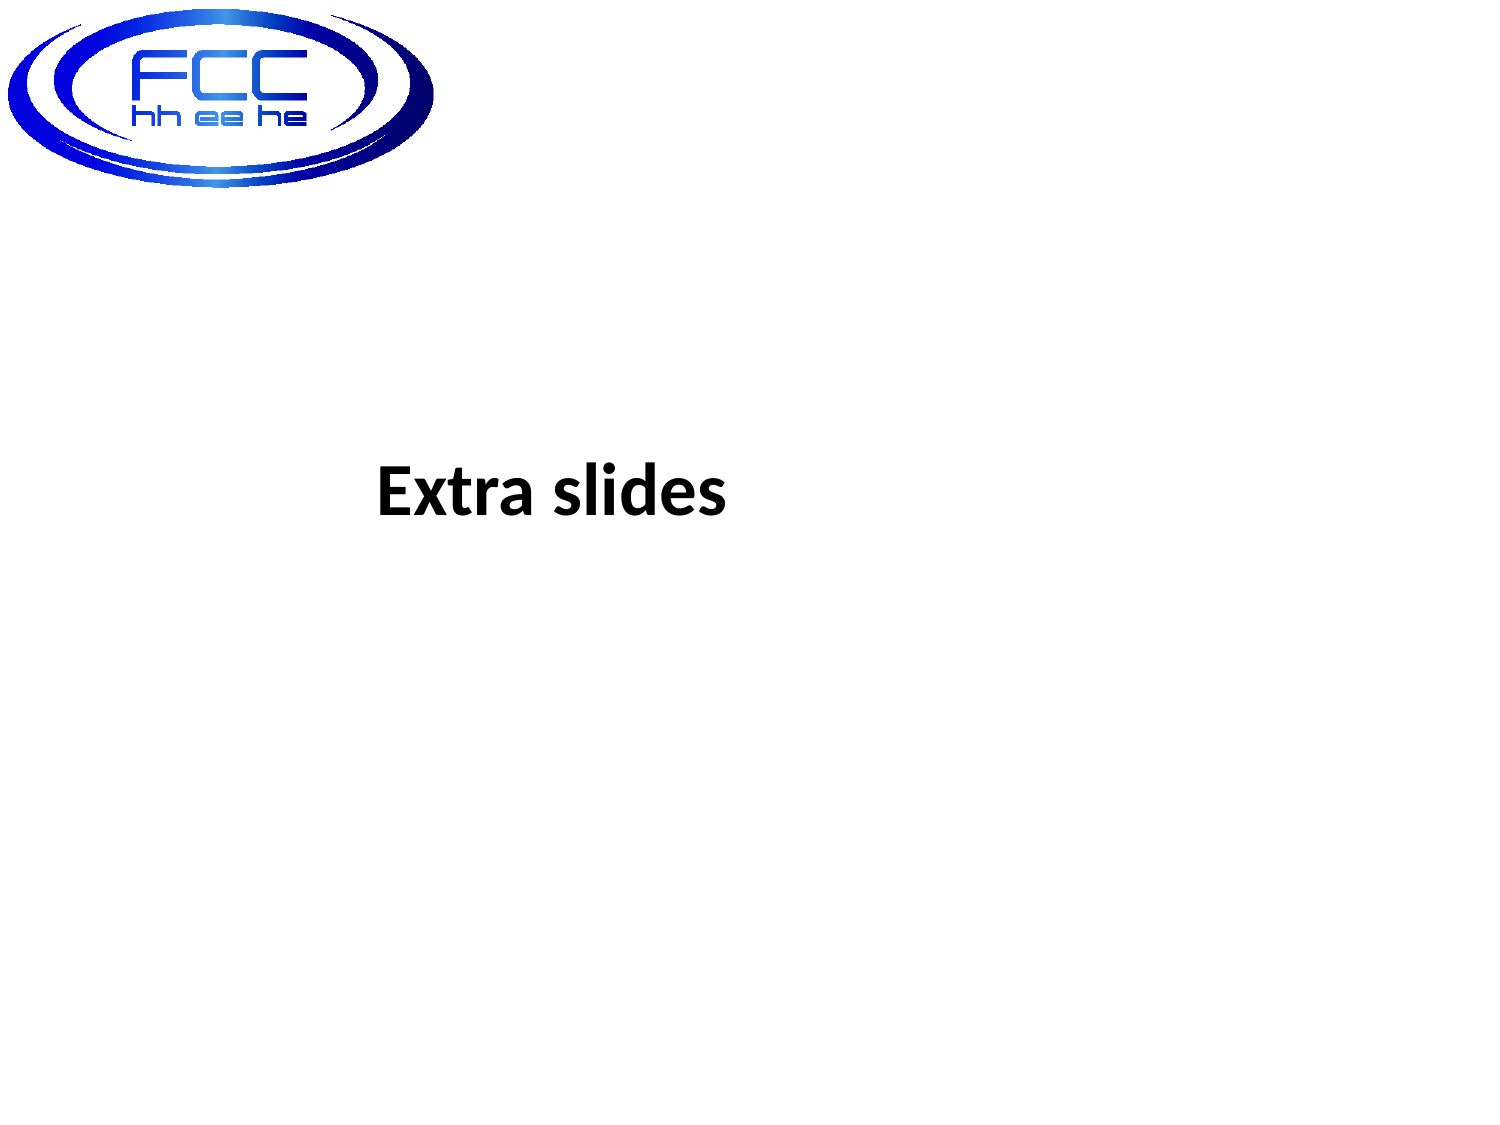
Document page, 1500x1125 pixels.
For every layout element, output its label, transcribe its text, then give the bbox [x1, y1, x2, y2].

picture [0, 5, 443, 192]
text_box Extra slides [361, 432, 743, 538]
